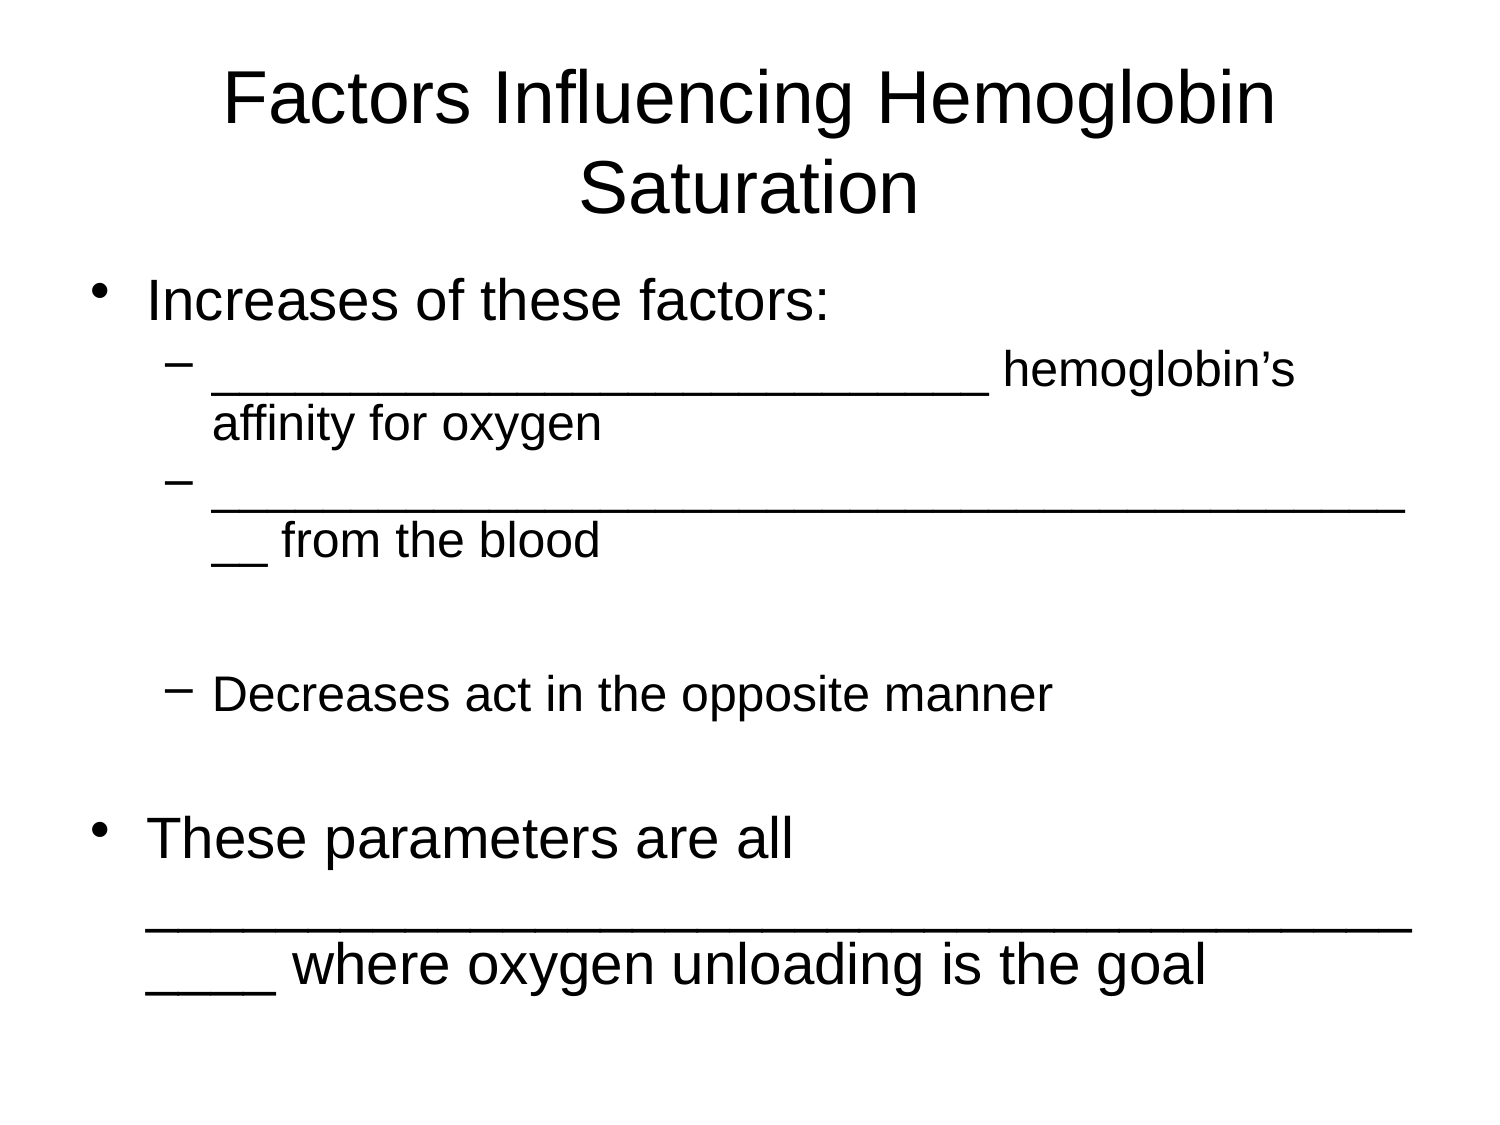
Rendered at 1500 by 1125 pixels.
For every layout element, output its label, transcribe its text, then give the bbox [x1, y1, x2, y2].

list Increases of these factors: ____________________________ hemoglobin’s affinity for oxygen _____________________________________________ from the blood Decreases act in the opposite manner These parameters are all ___________________________________________ where oxygen unloading is the goal [74, 262, 1438, 1051]
title Factors Influencing Hemoglobin Saturation [74, 44, 1426, 233]
